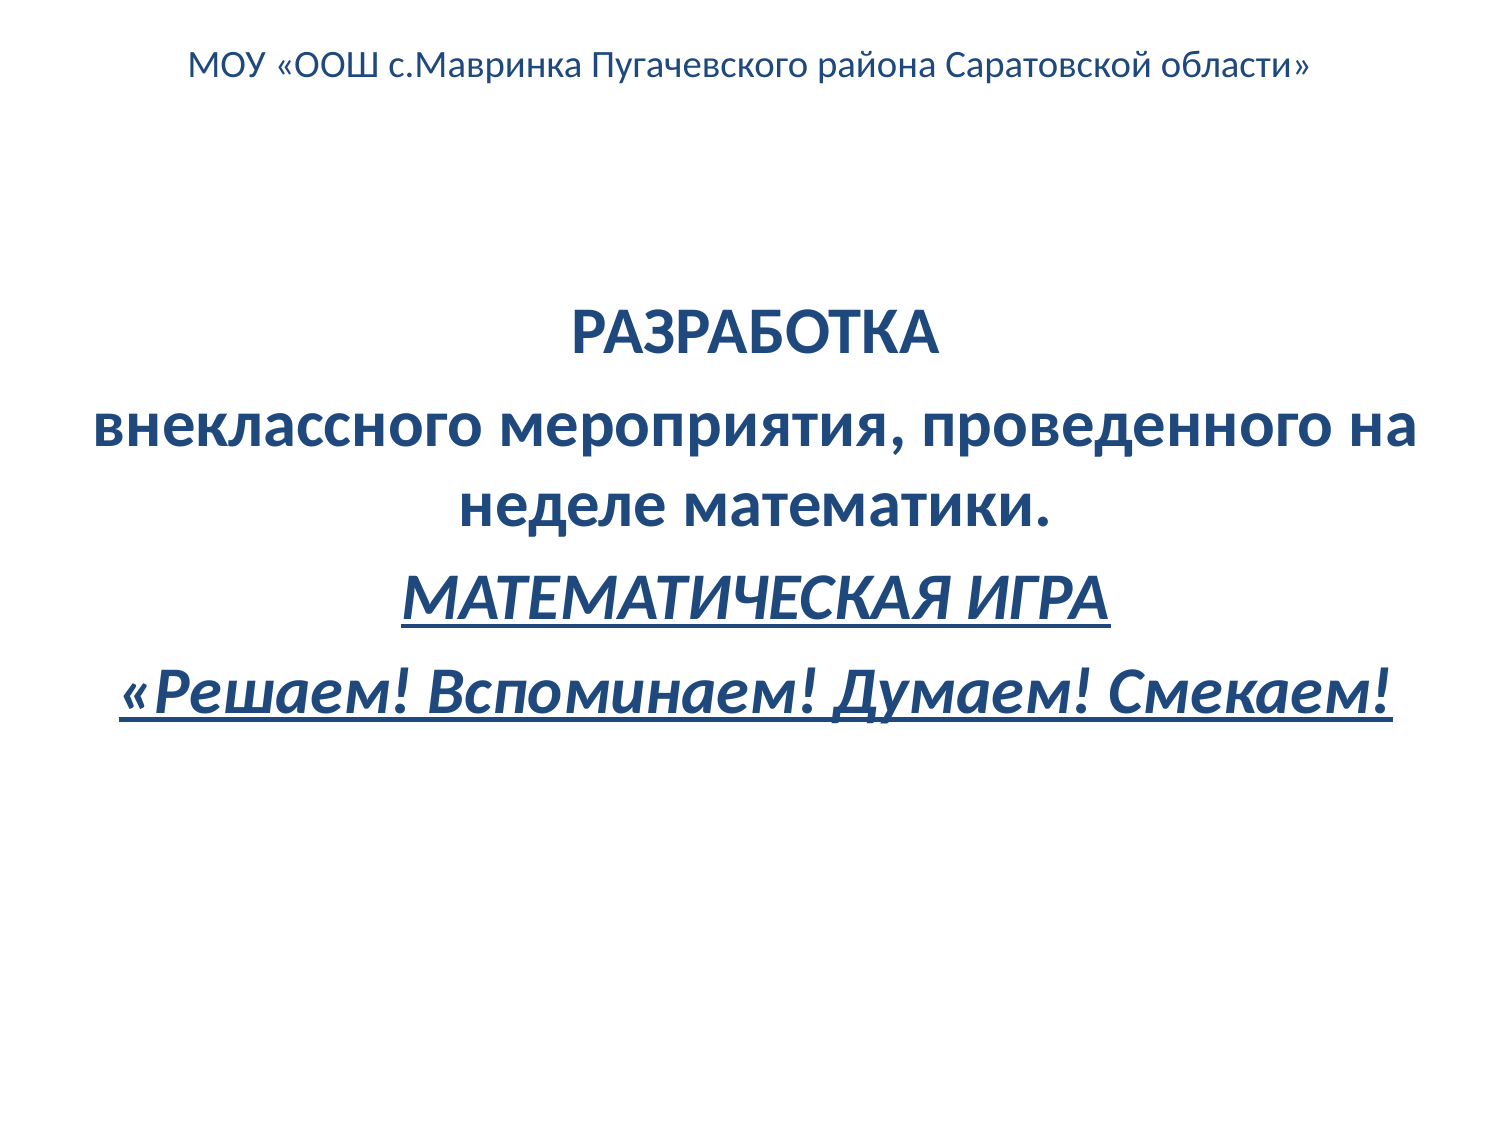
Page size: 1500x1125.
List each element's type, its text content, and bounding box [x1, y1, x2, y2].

title МОУ «ООШ с.Мавринка Пугачевского района Саратовской области» [112, 30, 1388, 197]
subtitle РАЗРАБОТКА внеклассного мероприятия, проведенного на неделе математики. МАТЕМАТИЧЕСКАЯ ИГРА «Решаем! Вспоминаем! Думаем! Смекаем! [64, 278, 1447, 1035]
